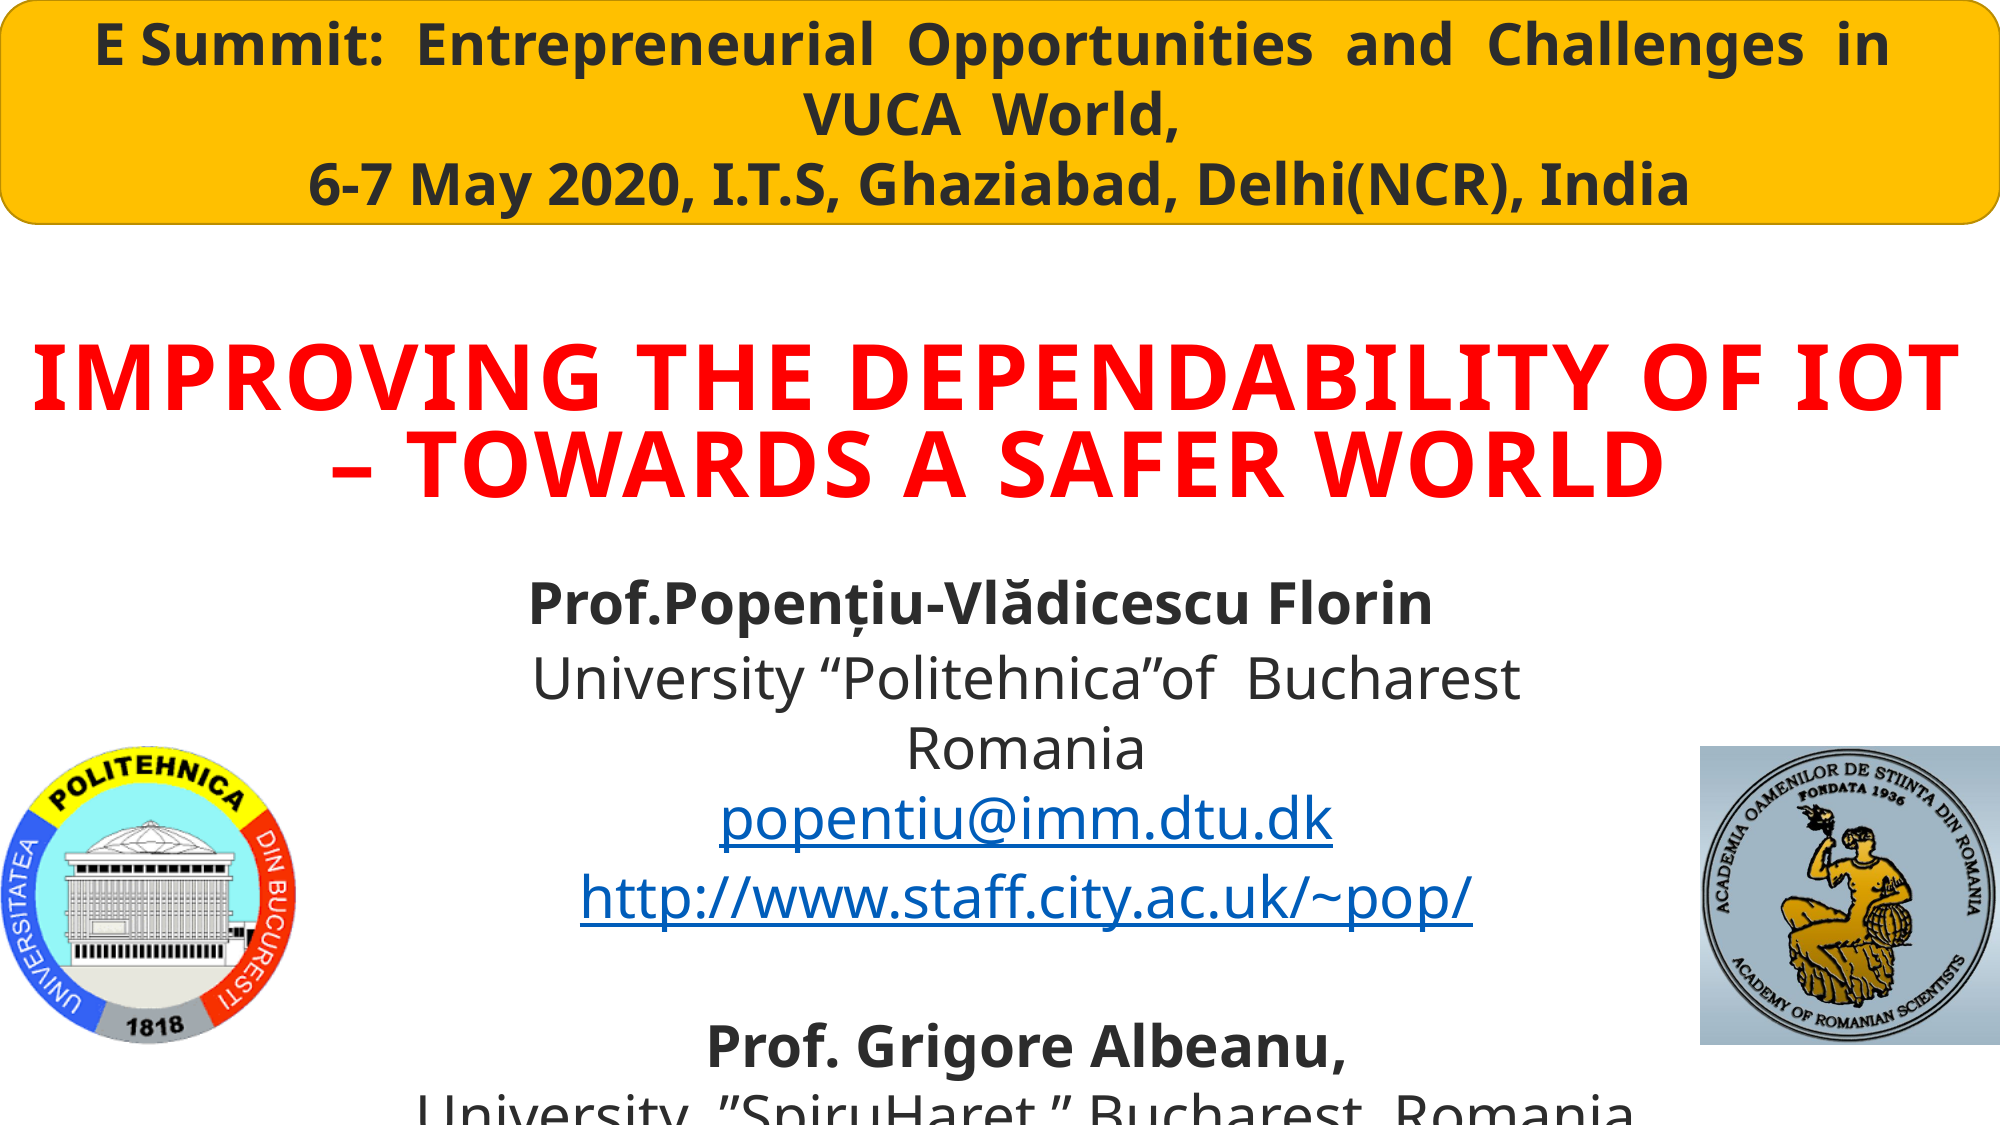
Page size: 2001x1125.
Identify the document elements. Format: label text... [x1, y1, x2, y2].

title IMPROVING THE DEPENDABILITY OF IoT – Towards A SAFER WORLD [0, 275, 2000, 580]
picture [1699, 746, 2000, 1046]
picture [0, 746, 301, 1046]
text_box E Summit: Entrepreneurial Opportunities and Challenges in VUCA World, 6-7 May 2020, I.T.S, Ghaziabad, Delhi(NCR), India [0, 0, 2000, 225]
subtitle Prof.Popențiu-Vlădicescu Florin University “Politehnica”of Bucharest Romania popentiu@imm.dtu.dk http://www.staff.city.ac.uk/~pop/ Prof. Grigore Albeanu, University ”SpiruHaret,” Bucharest, Romania [314, 566, 1664, 1077]
